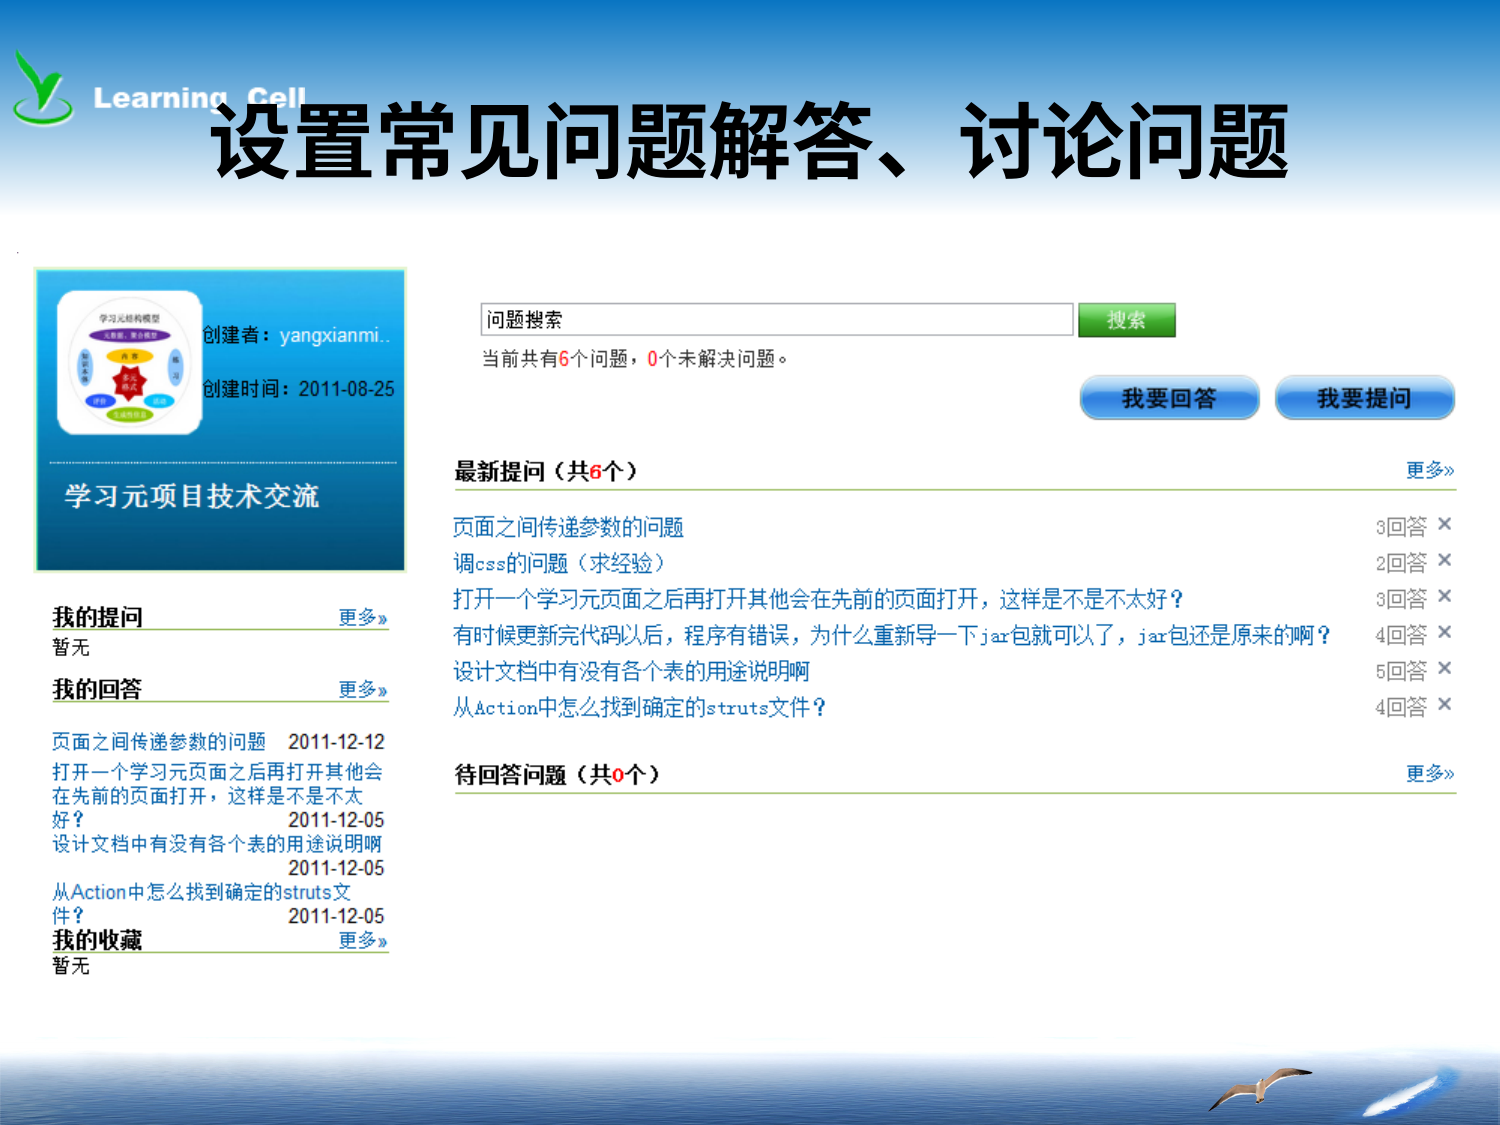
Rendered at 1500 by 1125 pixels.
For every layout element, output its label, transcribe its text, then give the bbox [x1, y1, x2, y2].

picture [17, 251, 1490, 1024]
title 设置常见问题解答、讨论问题 [75, 45, 1425, 233]
picture [0, 1037, 1500, 1125]
picture [12, 47, 75, 130]
